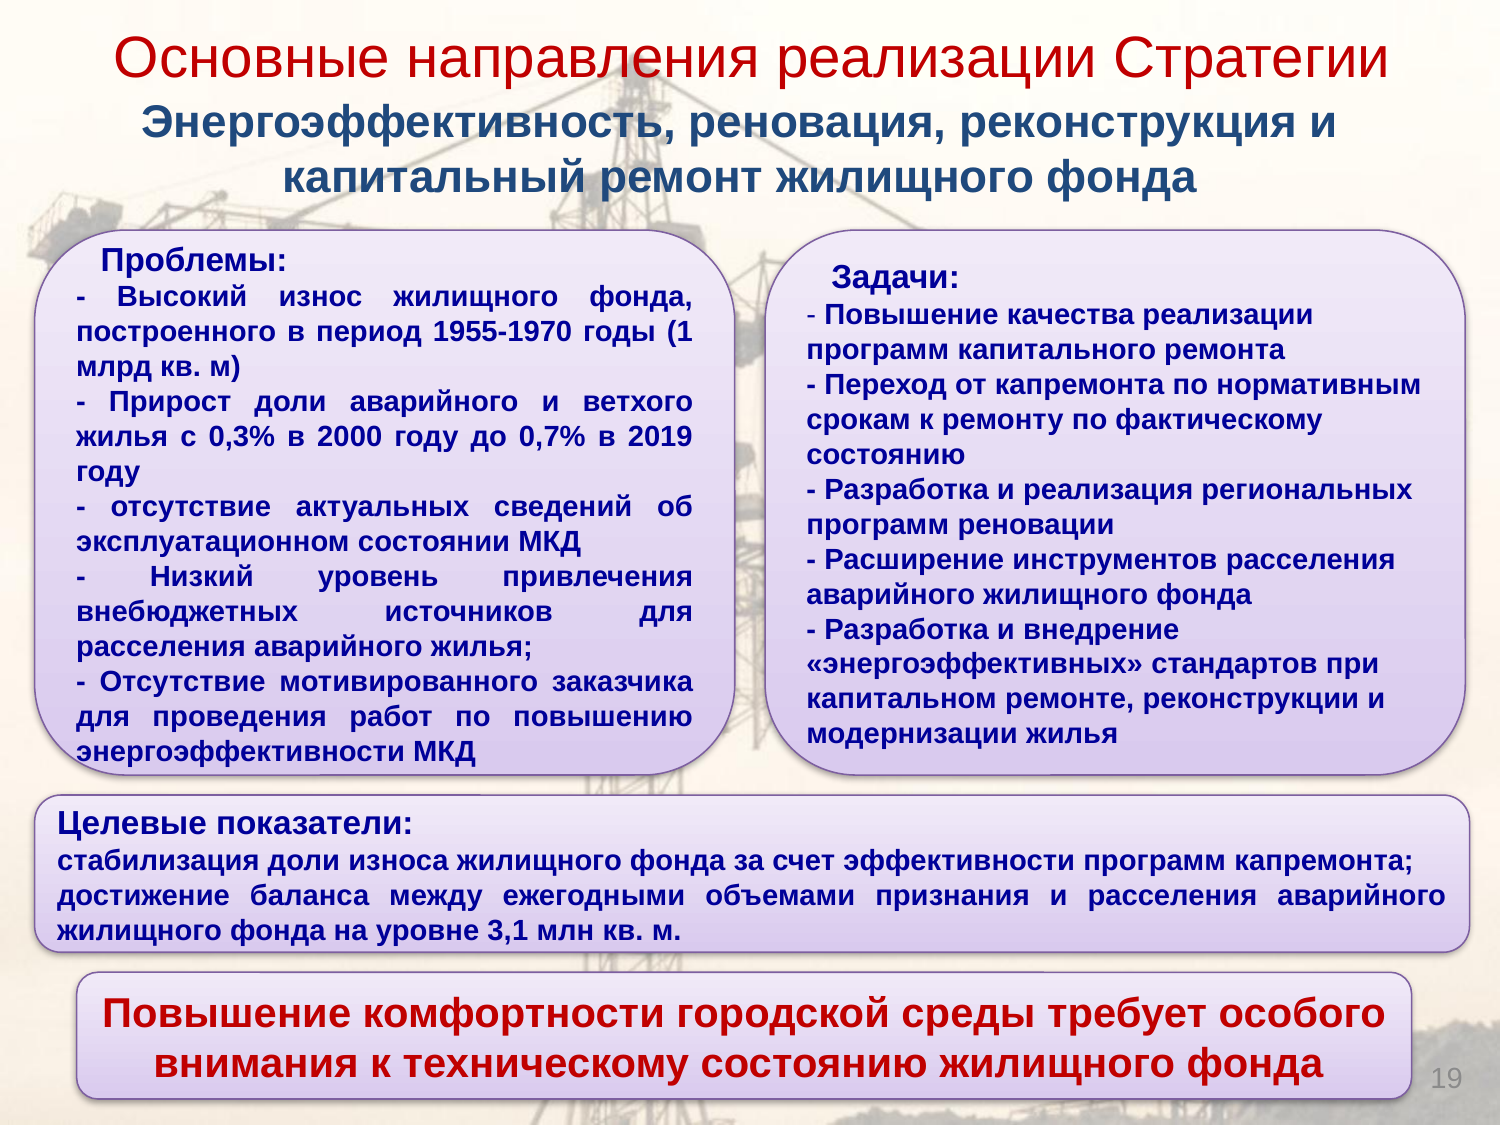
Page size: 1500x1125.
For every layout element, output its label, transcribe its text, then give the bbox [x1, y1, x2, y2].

text_box Целевые показатели: стабилизация доли износа жилищного фонда за счет эффективности программ капремонта; достижение баланса между ежегодными объемами признания и расселения аварийного жилищного фонда на уровне 3,1 млн кв. м. [33, 794, 1471, 954]
text_box Задачи: - Повышение качества реализации программ капитального ремонта - Переход от капремонта по нормативным срокам к ремонту по фактическому состоянию - Разработка и реализация региональных программ реновации - Расширение инструментов расселения аварийного жилищного фонда - Разработка и внедрение «энергоэффективных» стандартов при капитальном ремонте, реконструкции и модернизации жилья [764, 229, 1467, 776]
slide_number 19 [1397, 1046, 1478, 1107]
text_box Основные направления реализации Стратегии [30, 0, 1475, 109]
text_box Энергоэффективность, реновация, реконструкция и капитальный ремонт жилищного фонда [54, 83, 1425, 209]
picture [0, 0, 1500, 1125]
text_box Проблемы: - Высокий износ жилищного фонда, построенного в период 1955-1970 годы (1 млрд кв. м) - Прирост доли аварийного и ветхого жилья с 0,3% в 2000 году до 0,7% в 2019 году - отсутствие актуальных сведений об эксплуатационном состоянии МКД - Низкий уровень привлечения внебюджетных источников для расселения аварийного жилья; - Отсутствие мотивированного заказчика для проведения работ по повышению энергоэффективности МКД [33, 229, 736, 776]
text_box Повышение комфортности городской среды требует особого внимания к техническому состоянию жилищного фонда [75, 971, 1413, 1100]
